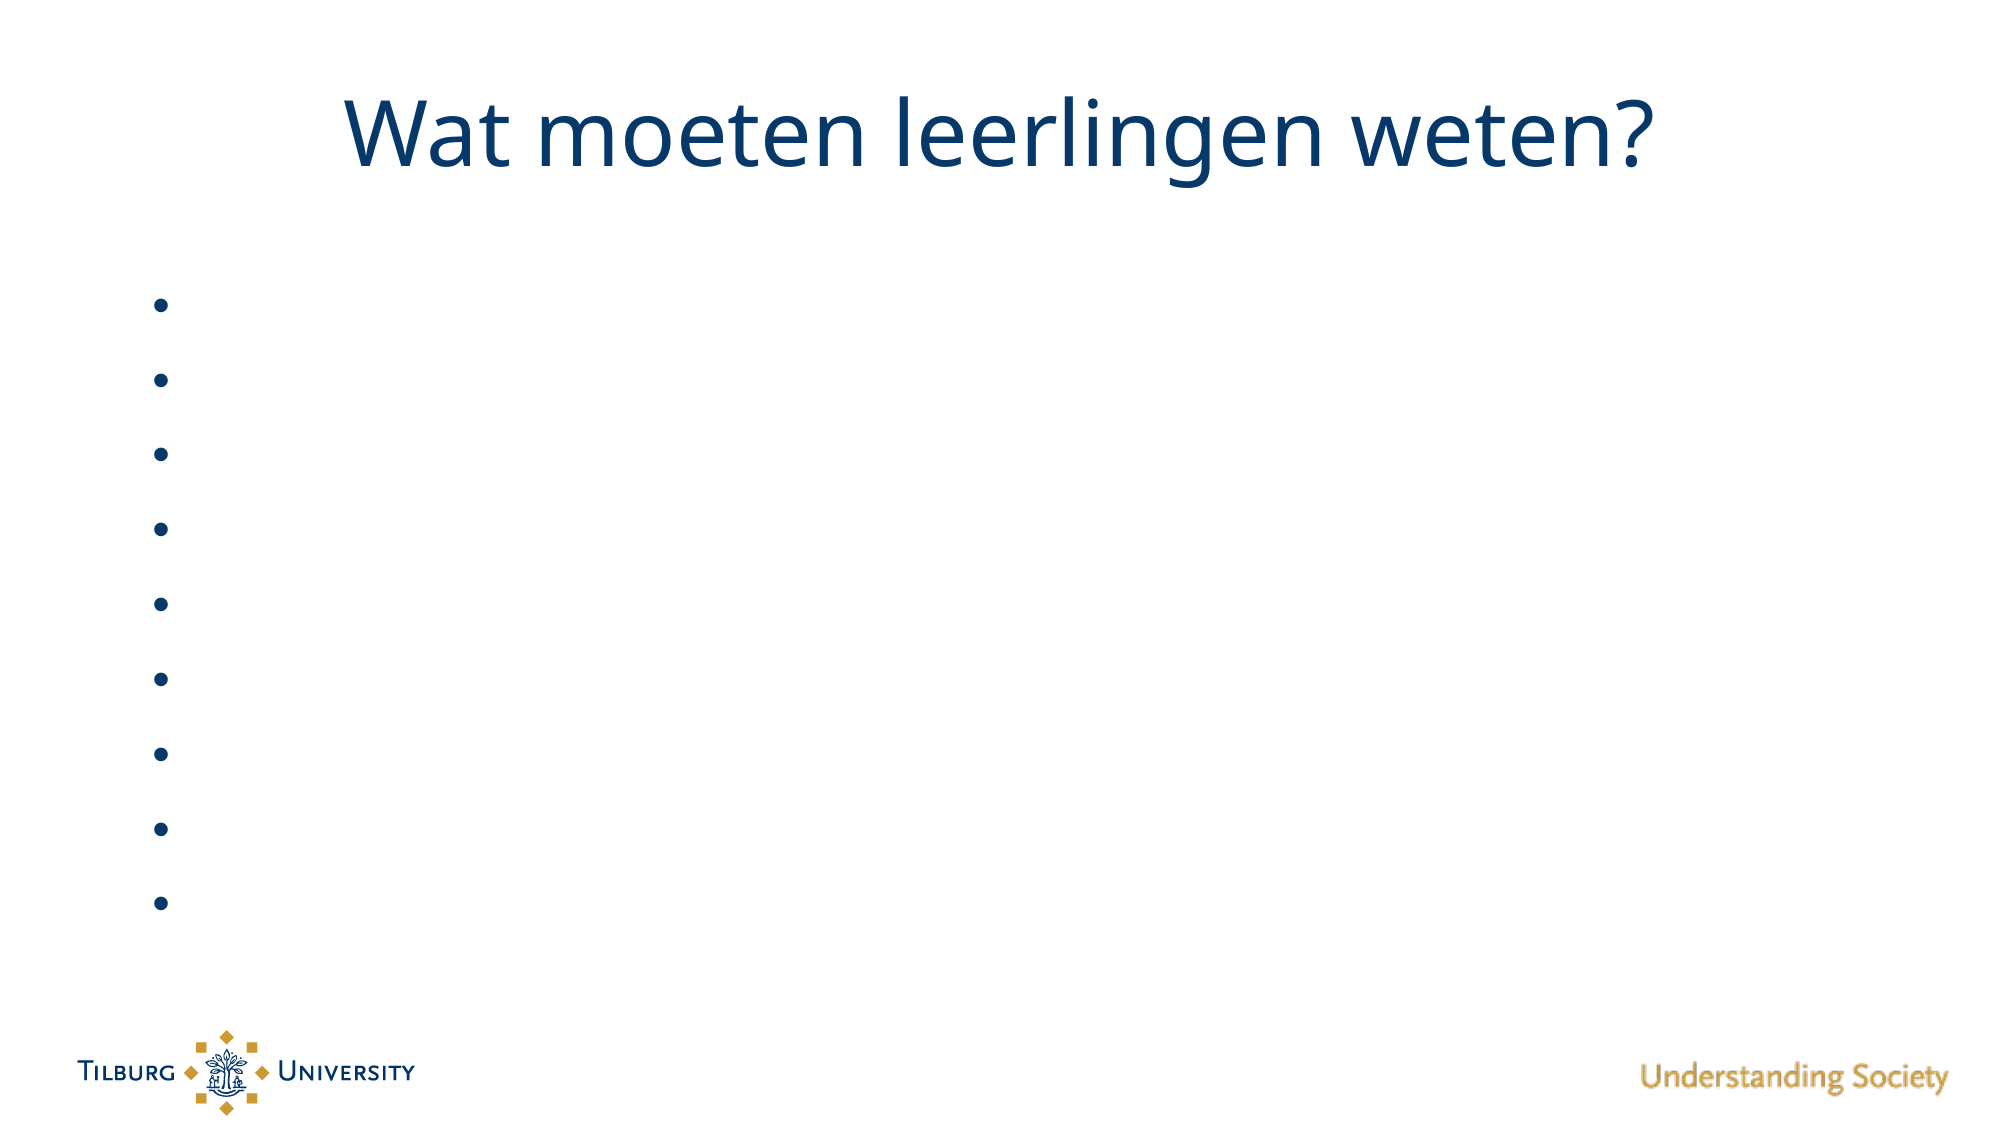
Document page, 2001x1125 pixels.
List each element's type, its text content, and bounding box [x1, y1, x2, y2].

picture [1626, 993, 1963, 1125]
title Wat moeten leerlingen weten? [137, 28, 1863, 246]
list [137, 273, 1863, 995]
picture [67, 1020, 424, 1125]
